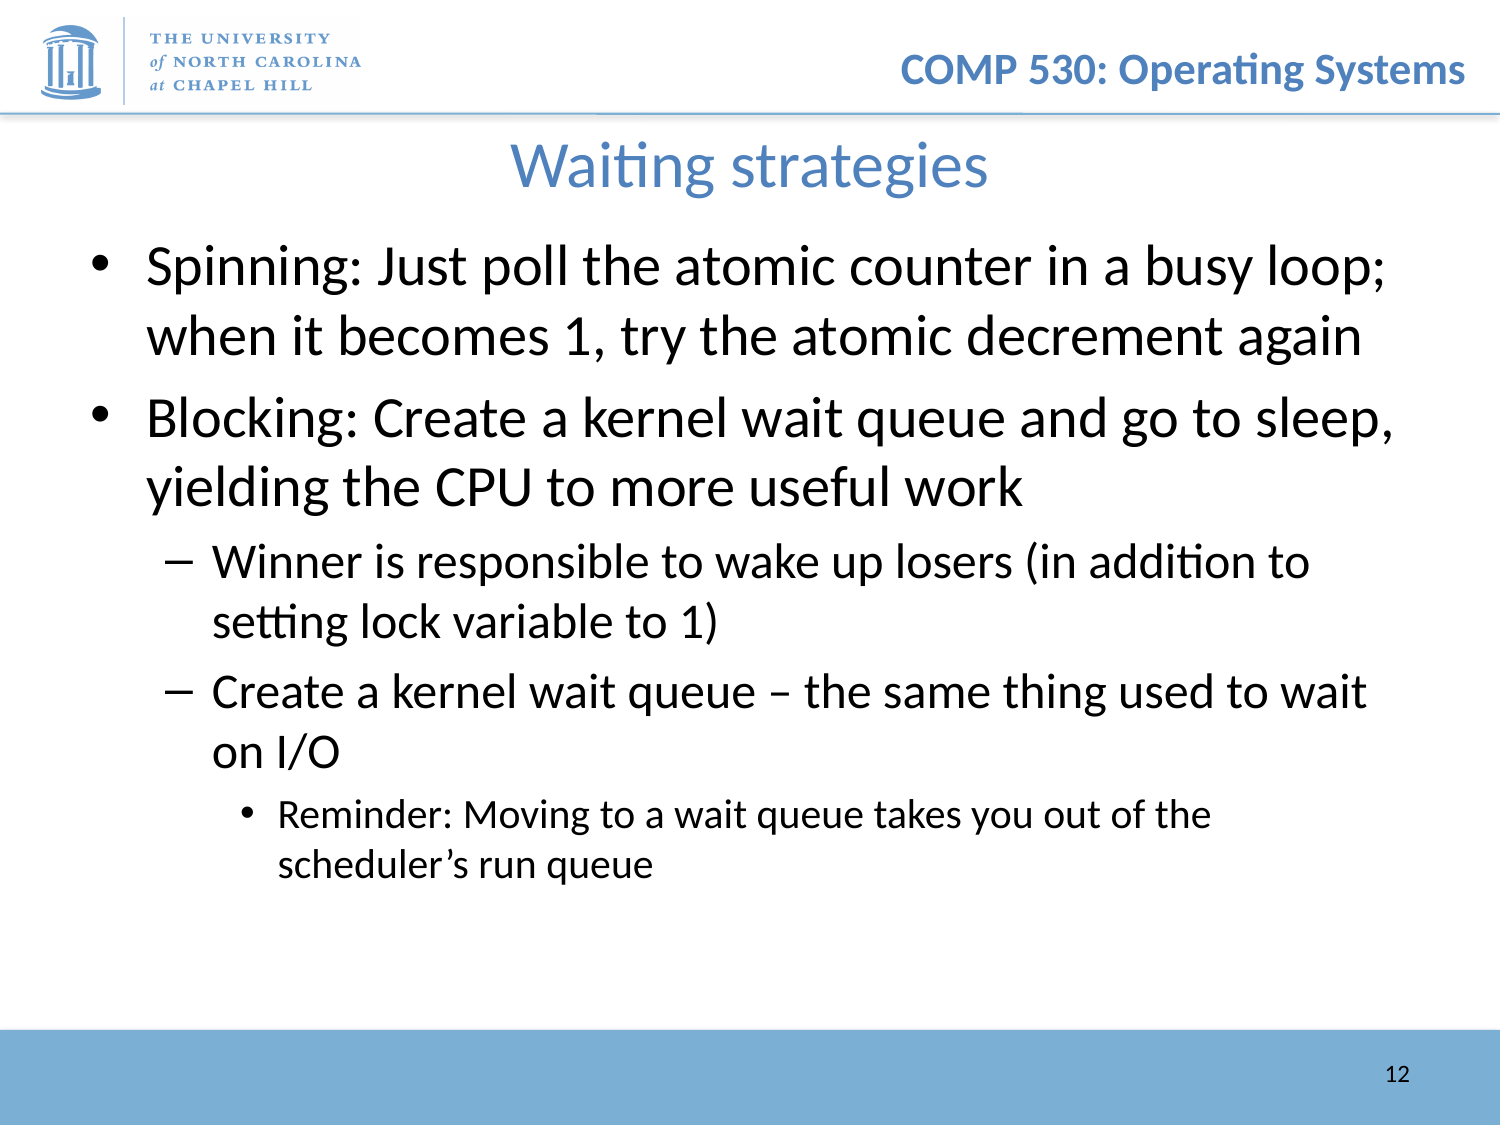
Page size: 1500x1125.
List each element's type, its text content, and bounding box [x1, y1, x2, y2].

slide_number 12 [1074, 1042, 1425, 1103]
title Waiting strategies [0, 113, 1500, 209]
list Spinning: Just poll the atomic counter in a busy loop; when it becomes 1, try the atomic decrement again Blocking: Create a kernel wait queue and go to sleep, yielding the CPU to more useful work Winner is responsible to wake up losers (in addition to setting lock variable to 1) Create a kernel wait queue – the same thing used to wait on I/O Reminder: Moving to a wait queue takes you out of the scheduler’s run queue [75, 219, 1425, 1024]
picture [41, 17, 361, 105]
